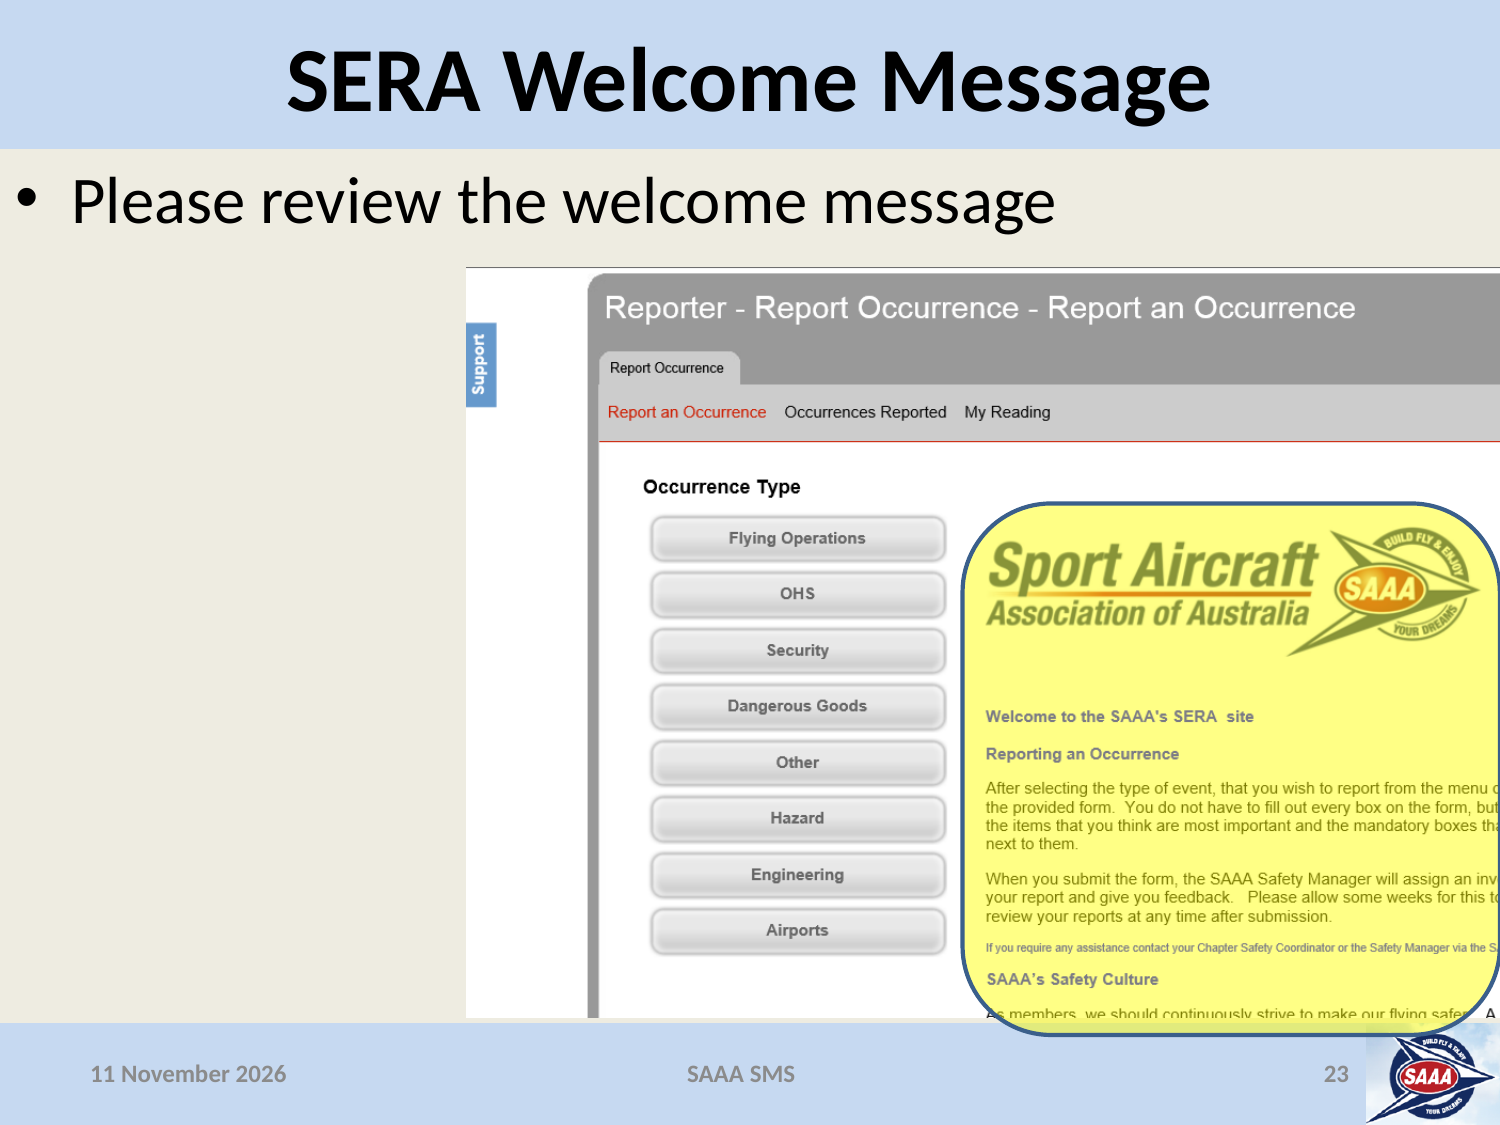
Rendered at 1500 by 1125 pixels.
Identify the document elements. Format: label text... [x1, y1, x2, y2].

title SERA Welcome Message [0, 0, 1500, 149]
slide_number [75, 1042, 425, 1103]
picture [465, 266, 1500, 1018]
slide_number 23 [1074, 1042, 1365, 1103]
picture [1366, 1024, 1500, 1125]
list Please review the welcome message [0, 149, 1500, 1024]
footer SAAA SMS [442, 1042, 1046, 1103]
text_box [1009, 1027, 1453, 1038]
